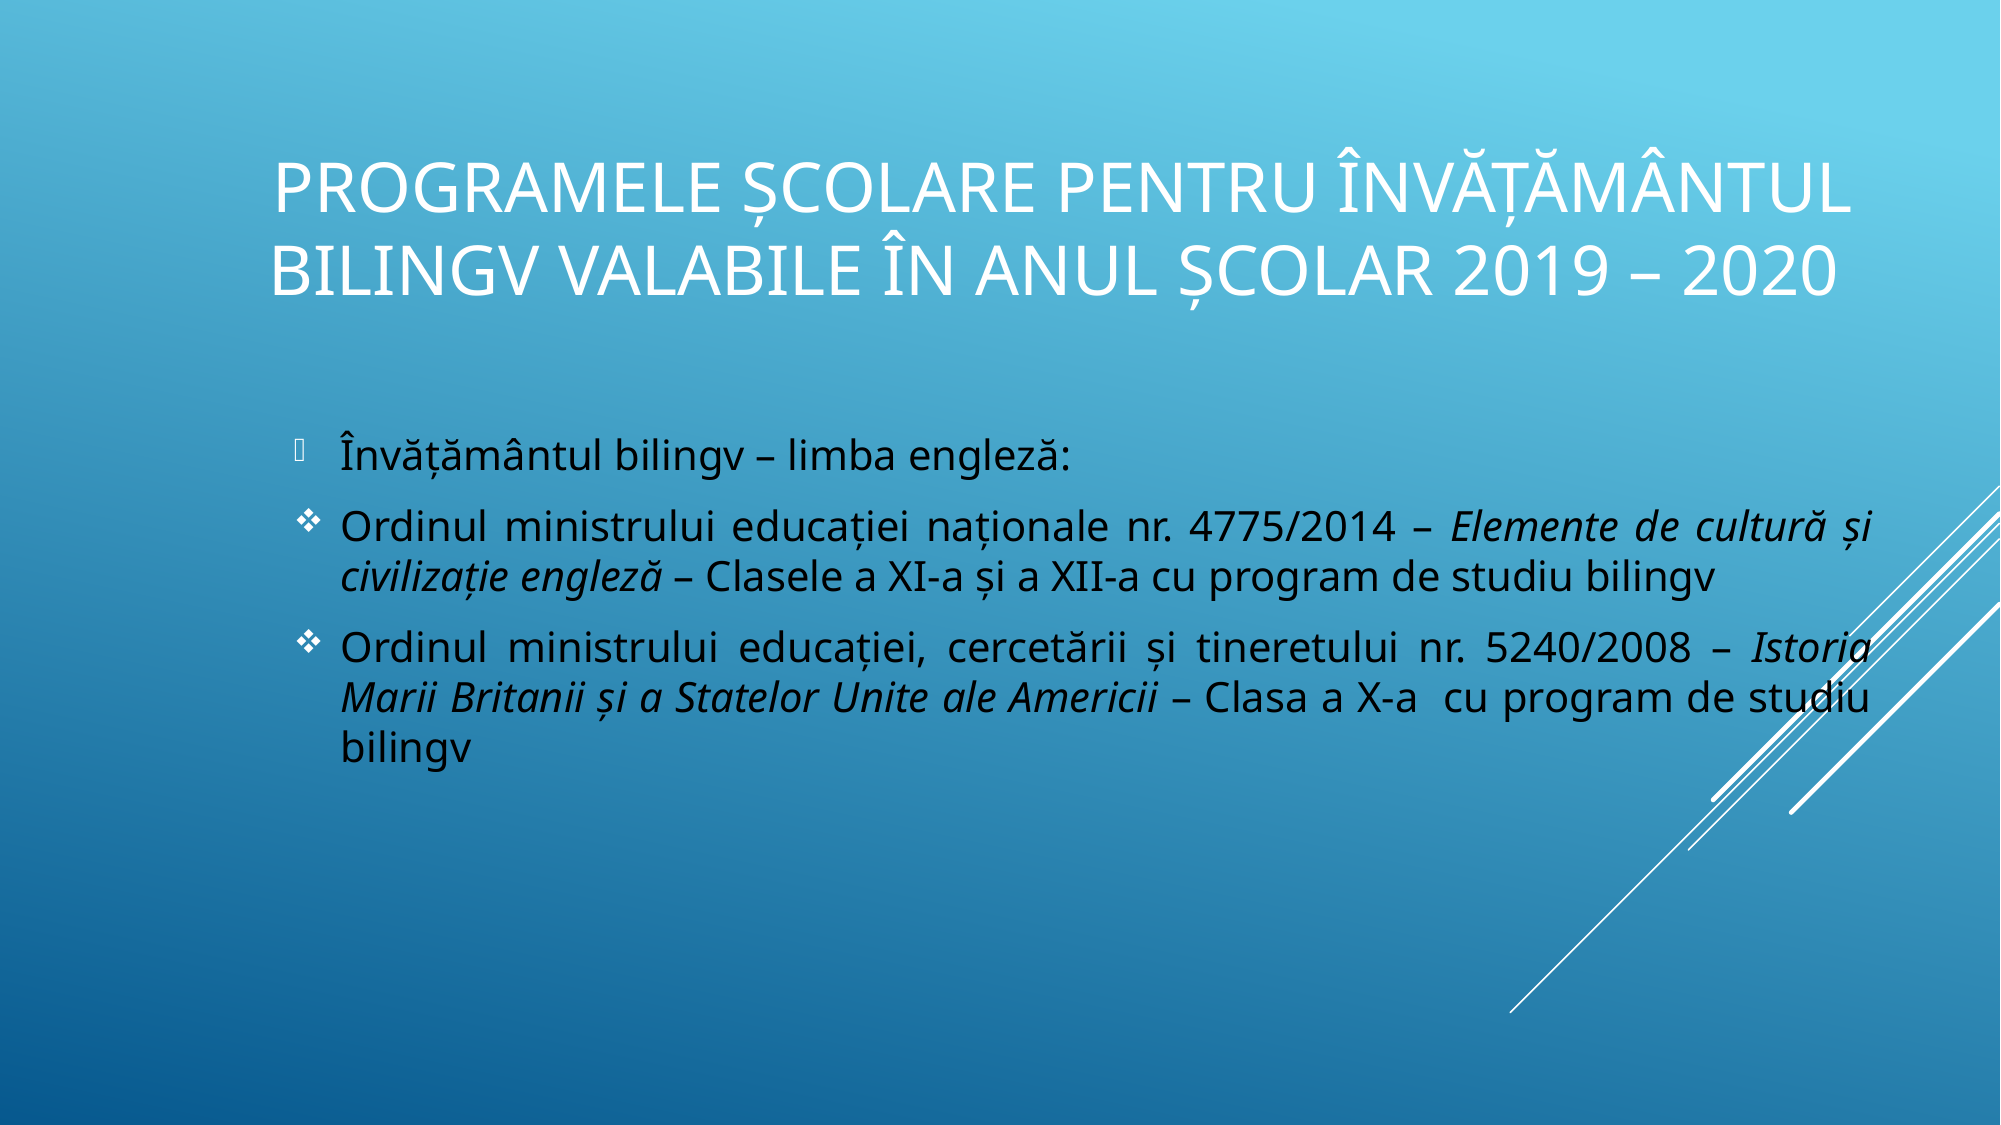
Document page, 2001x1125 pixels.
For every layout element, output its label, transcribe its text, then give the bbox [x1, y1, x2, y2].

title PROGRAMELE ŞCOLARE PENTRU ÎNVĂȚĂMÂNTUL BILINGV VALABILE ÎN ANUL ŞCOLAR 2019 – 2020 [238, 102, 1888, 350]
list Învățământul bilingv – limba engleză: Ordinul ministrului educației naționale nr. 4775/2014 – Elemente de cultură și civilizație engleză – Clasele a XI-a și a XII-a cu program de studiu bilingv Ordinul ministrului educației, cercetării și tineretului nr. 5240/2008 – Istoria Marii Britanii și a Statelor Unite ale Americii – Clasa a X-a cu program de studiu bilingv [278, 350, 1888, 970]
